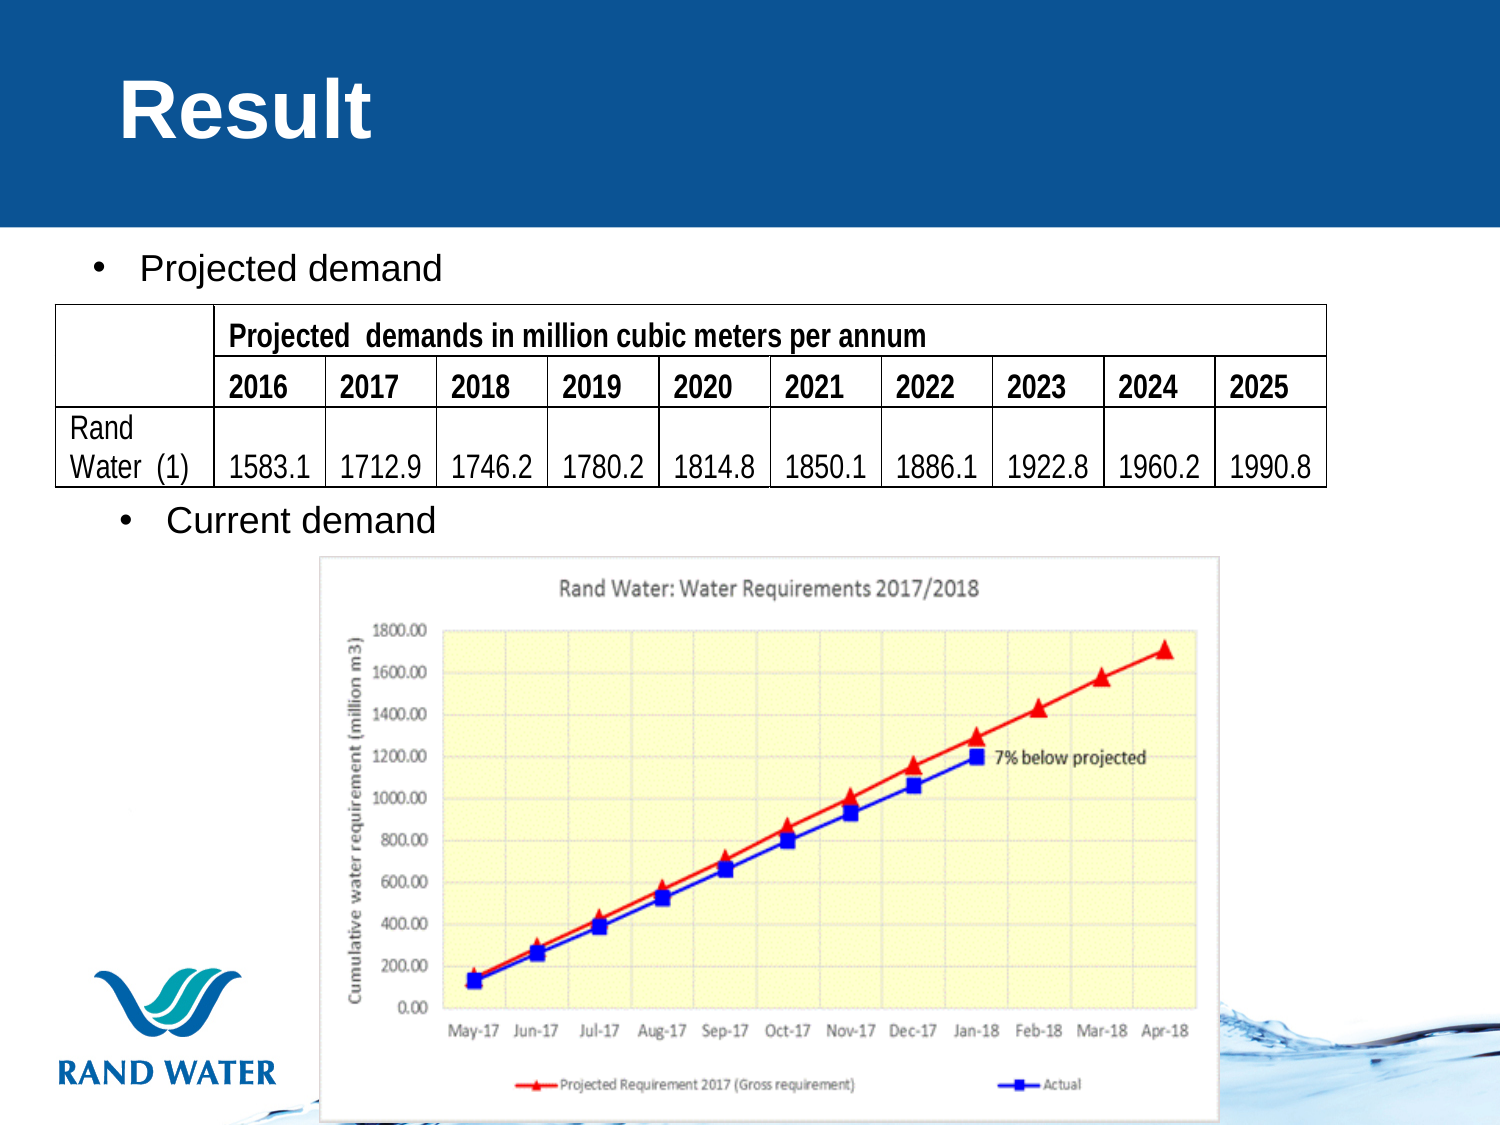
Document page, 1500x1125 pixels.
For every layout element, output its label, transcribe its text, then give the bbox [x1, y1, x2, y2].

picture [0, 228, 1500, 1125]
title Result [103, 6, 1397, 217]
text_box Projected demand [77, 237, 469, 297]
